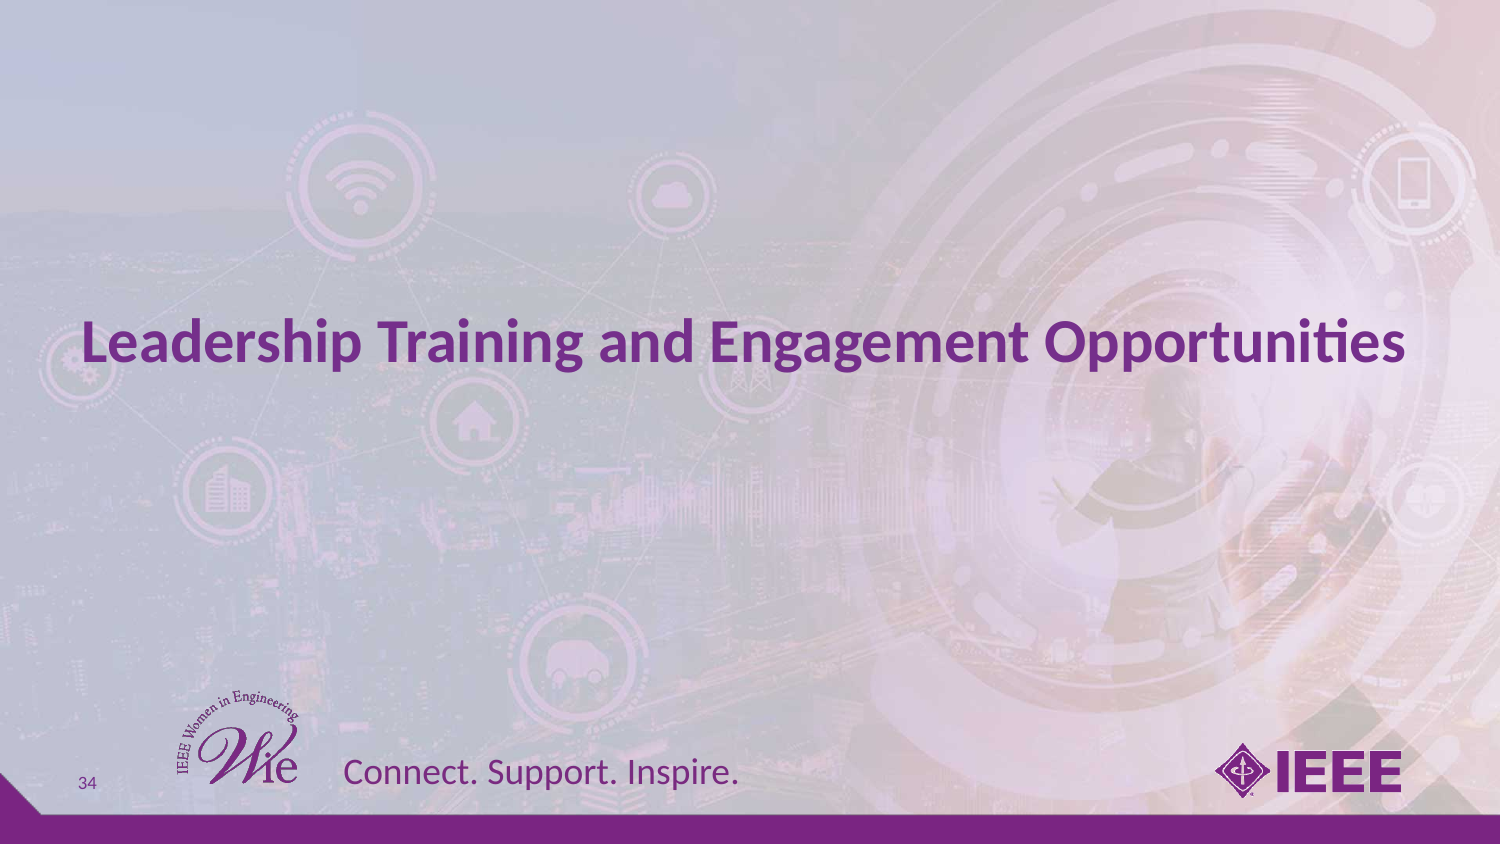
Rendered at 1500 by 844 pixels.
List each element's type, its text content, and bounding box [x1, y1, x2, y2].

picture [0, 0, 1500, 844]
title Leadership Training and Engagement Opportunities [66, 297, 1450, 384]
